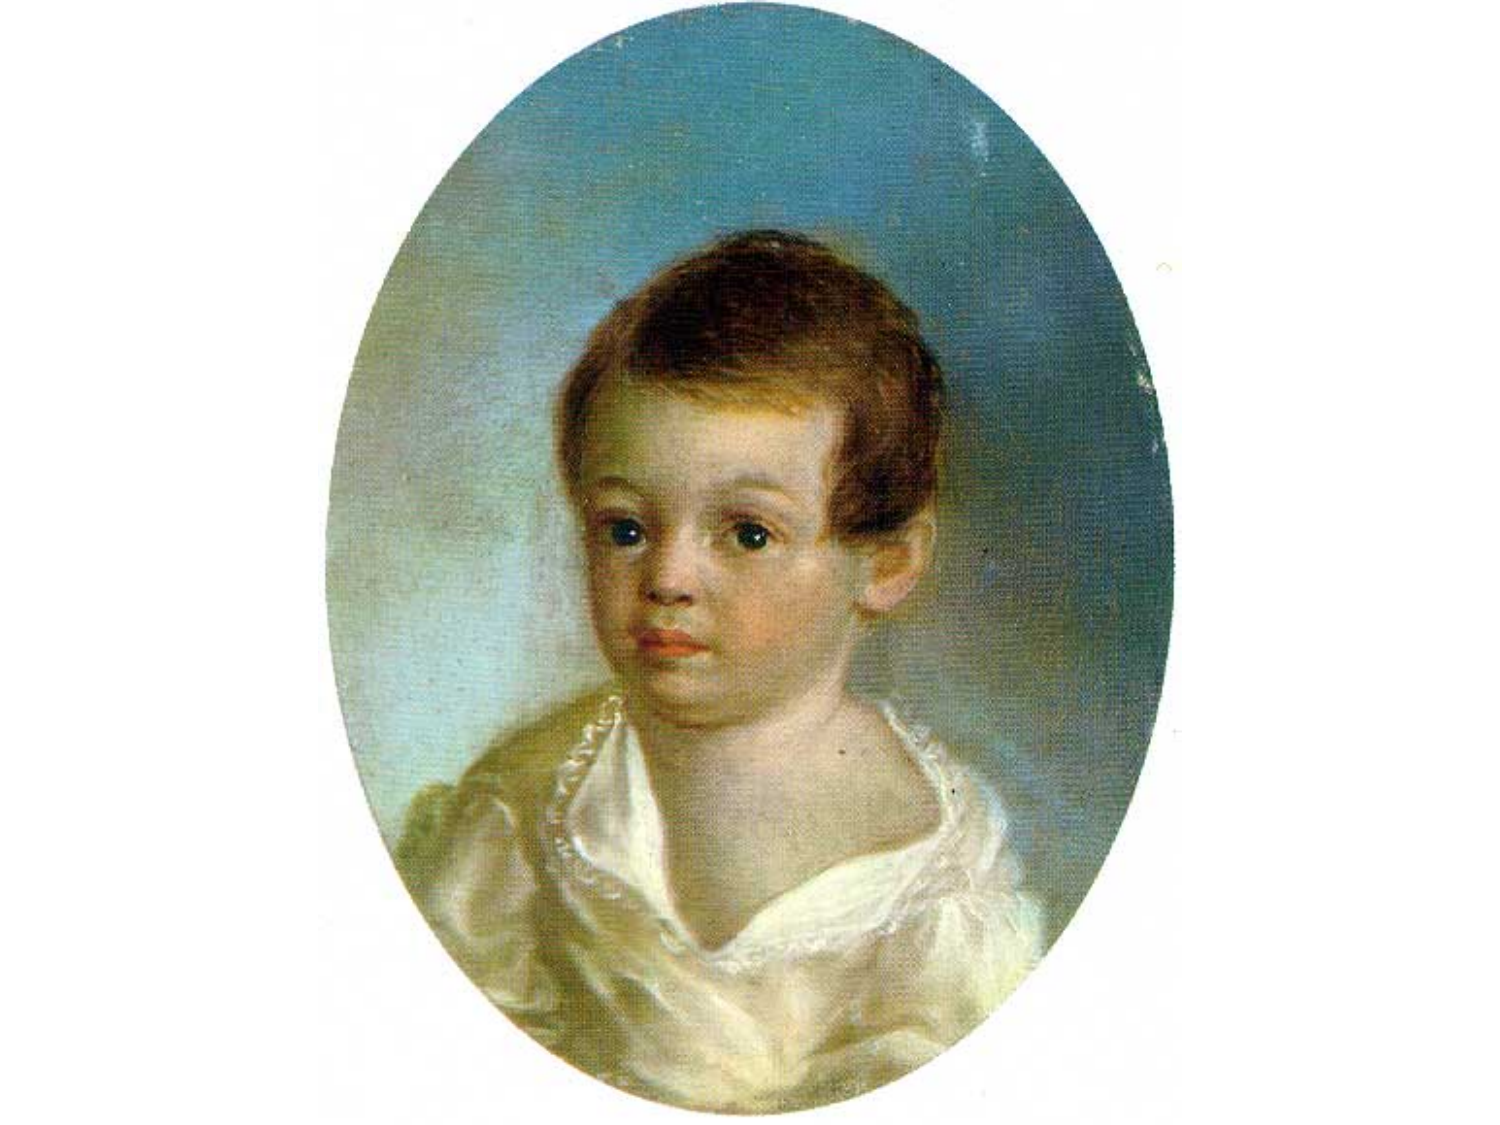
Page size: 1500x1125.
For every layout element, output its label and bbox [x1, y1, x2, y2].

picture [318, 0, 1182, 1125]
